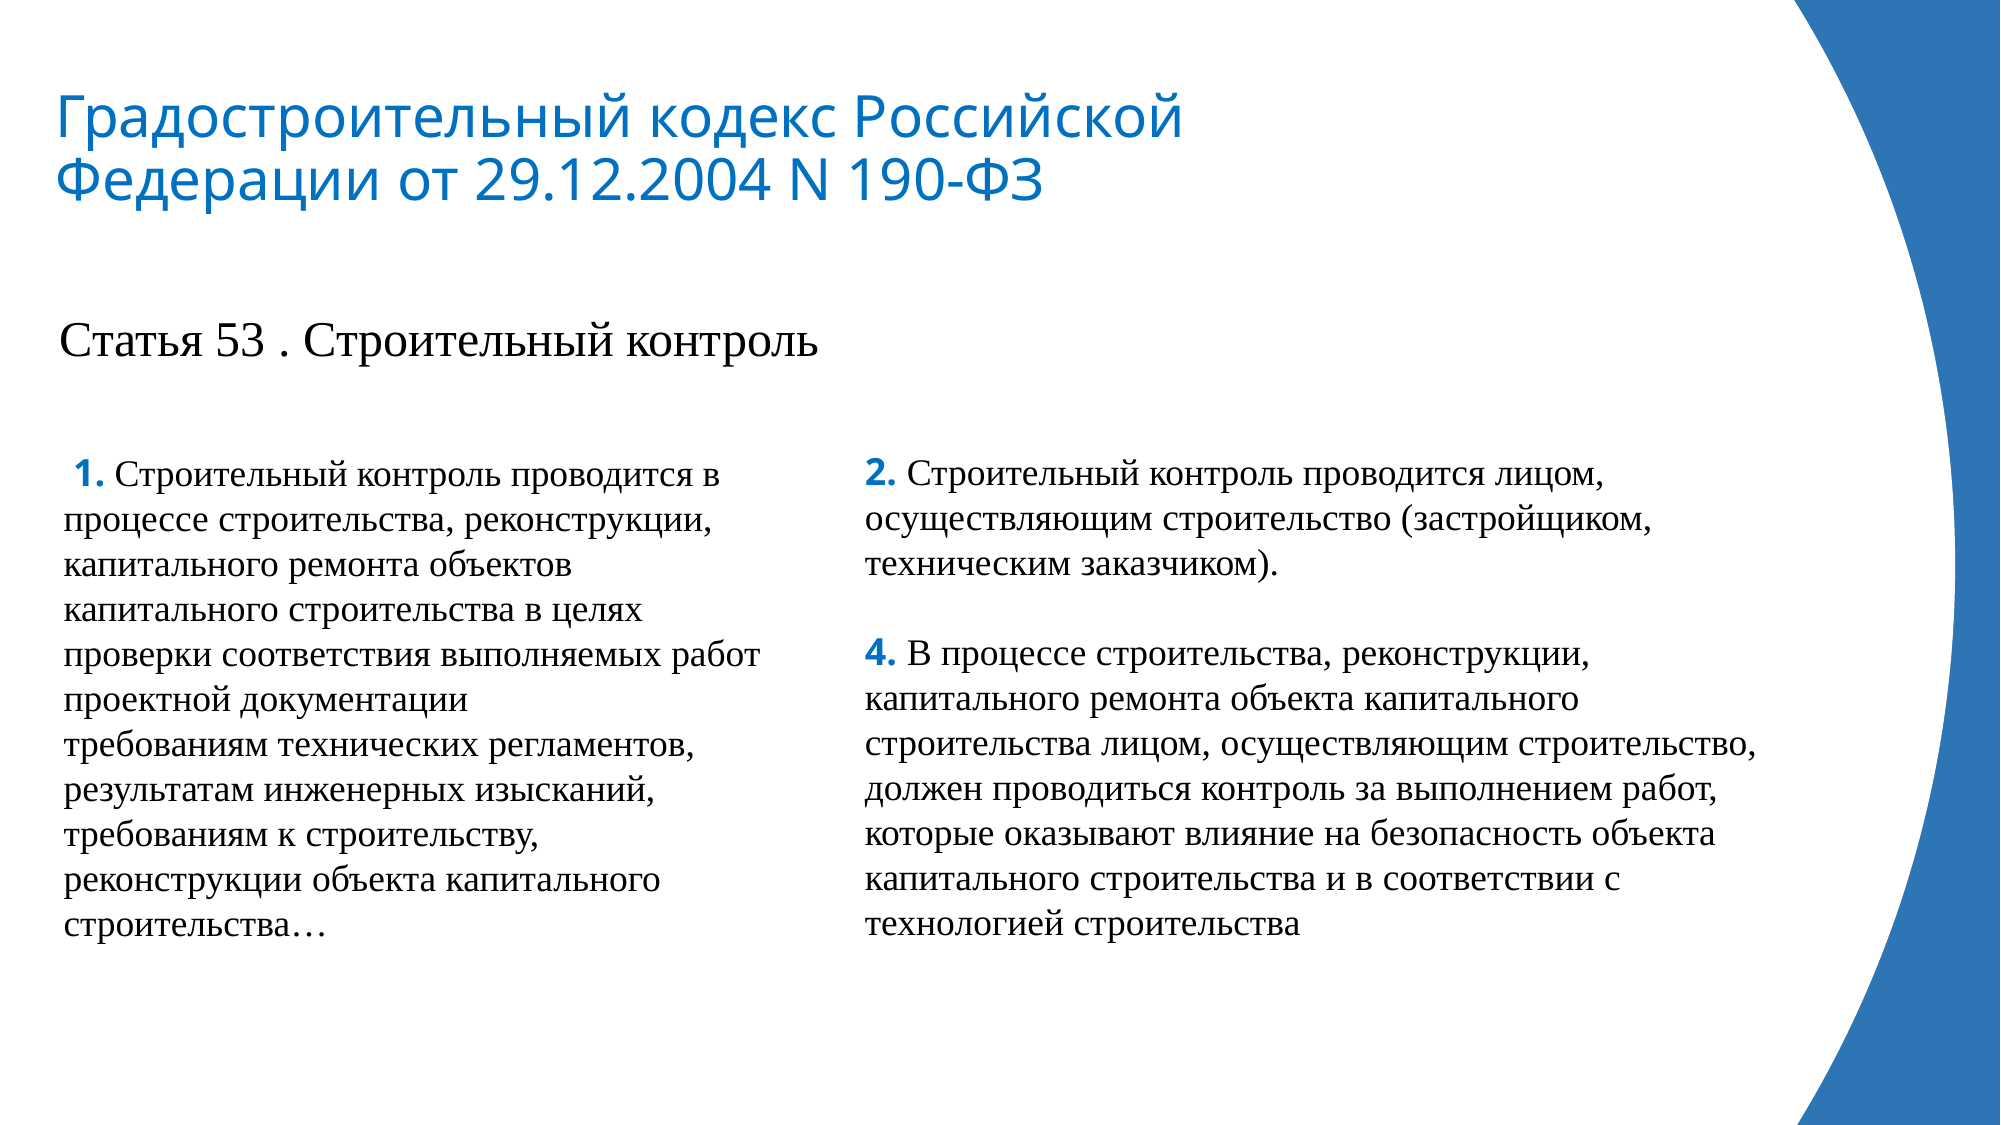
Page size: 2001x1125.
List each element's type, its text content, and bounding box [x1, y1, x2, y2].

text_box Статья 53 . Строительный контроль [44, 298, 835, 374]
text_box Градостроительный кодекс Российской Федерации от 29.12.2004 N 190-ФЗ [40, 62, 1469, 238]
text_box 1. Строительный контроль проводится в процессе строительства, реконструкции, капитального ремонта объектов капитального строительства в целях проверки соответствия выполняемых работ проектной документации требованиям технических регламентов, результатам инженерных изысканий, требованиям к строительству, реконструкции объекта капитального строительства… [48, 441, 788, 952]
text_box СП 41-102-98. [0, 0, 1957, 1125]
text_box 2. Строительный контроль проводится лицом, осуществляющим строительство (застройщиком, техническим заказчиком). 4. В процессе строительства, реконструкции, капитального ремонта объекта капитального строительства лицом, осуществляющим строительство, должен проводиться контроль за выполнением работ, которые оказывают влияние на безопасность объекта капитального строительства и в соответствии с технологией строительства [850, 440, 1803, 995]
